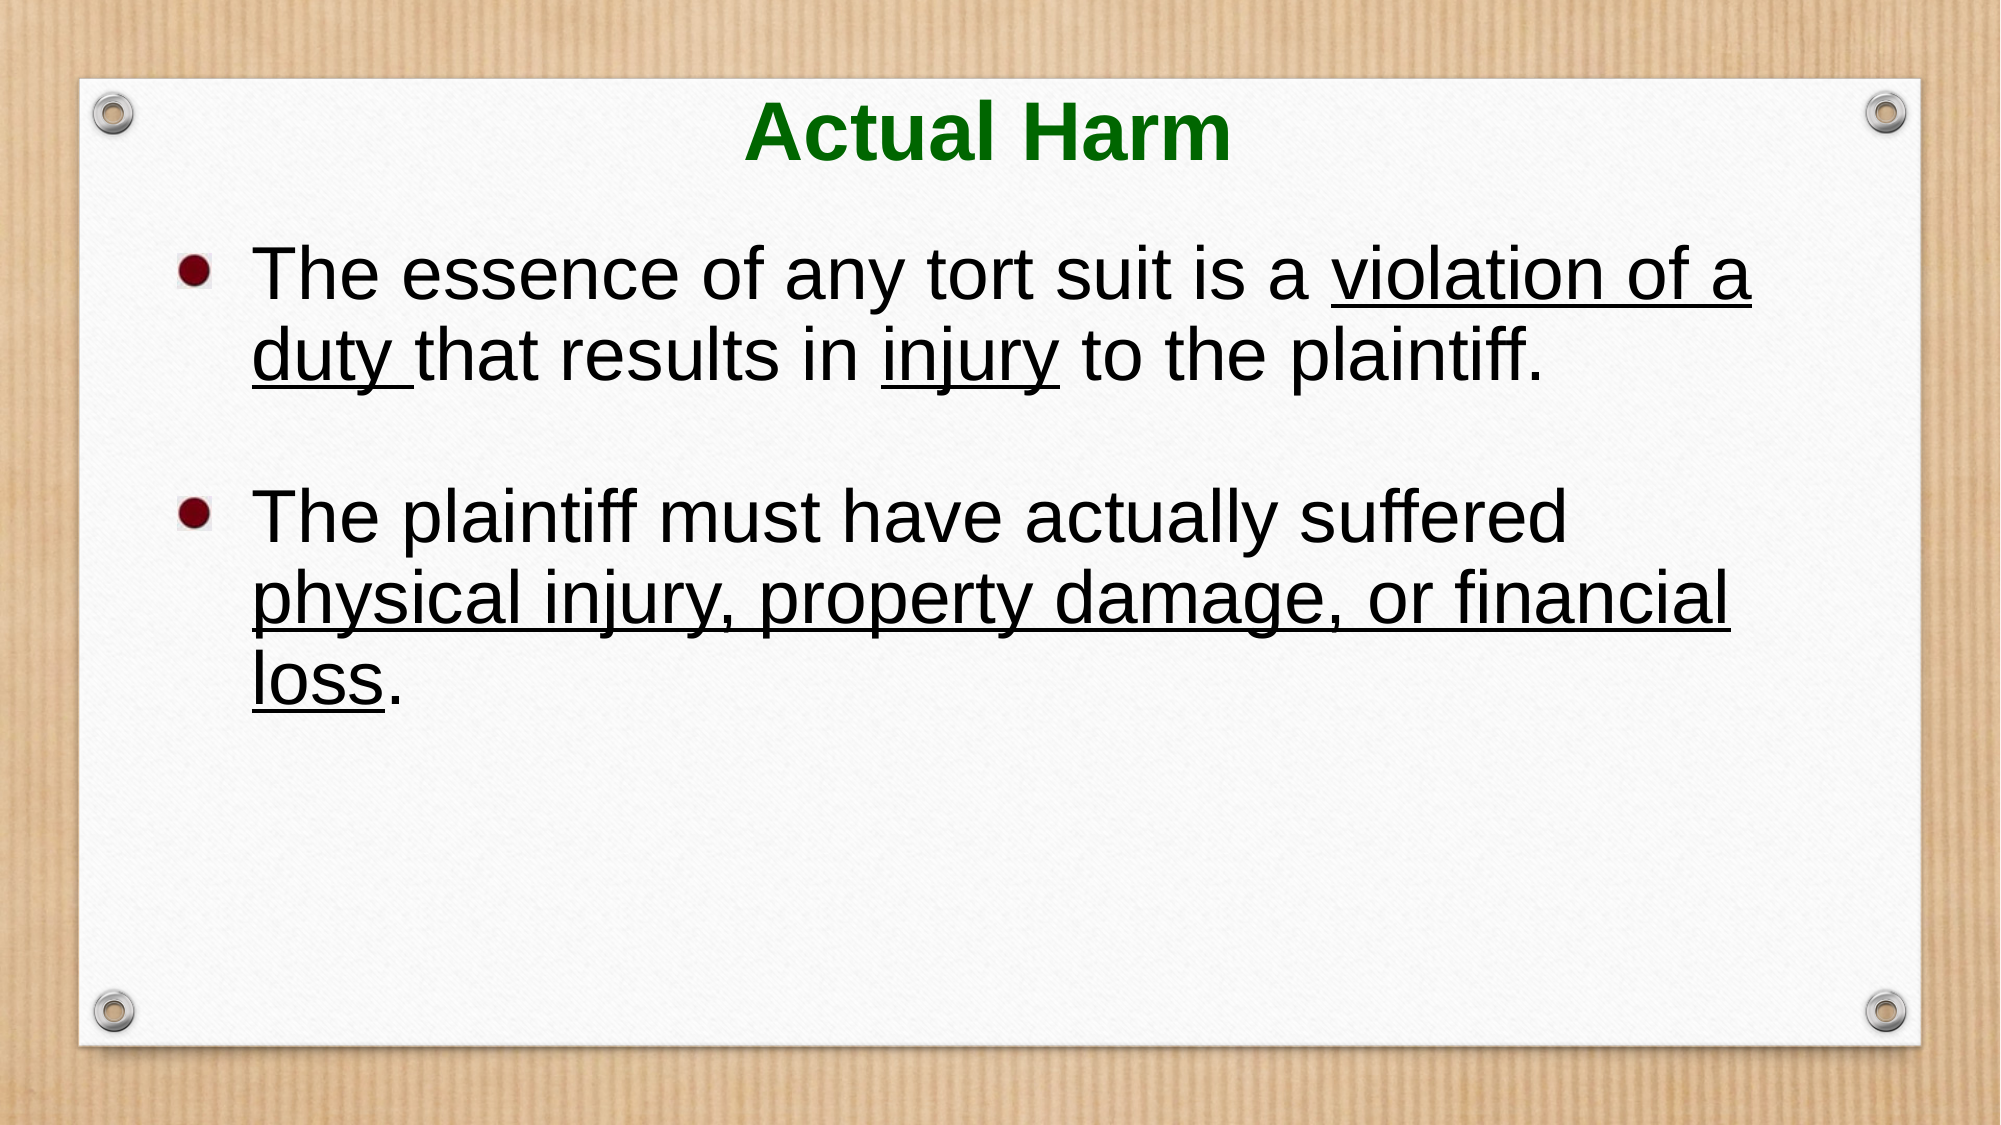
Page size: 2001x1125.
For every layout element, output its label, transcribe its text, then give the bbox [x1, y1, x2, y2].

picture [0, 0, 2001, 1125]
text_box The essence of any tort suit is a violation of a duty that results in injury to the plaintiff. The plaintiff must have actually suffered physical injury, property damage, or financial loss. [162, 227, 1792, 729]
text_box Actual Harm [294, 80, 1707, 186]
